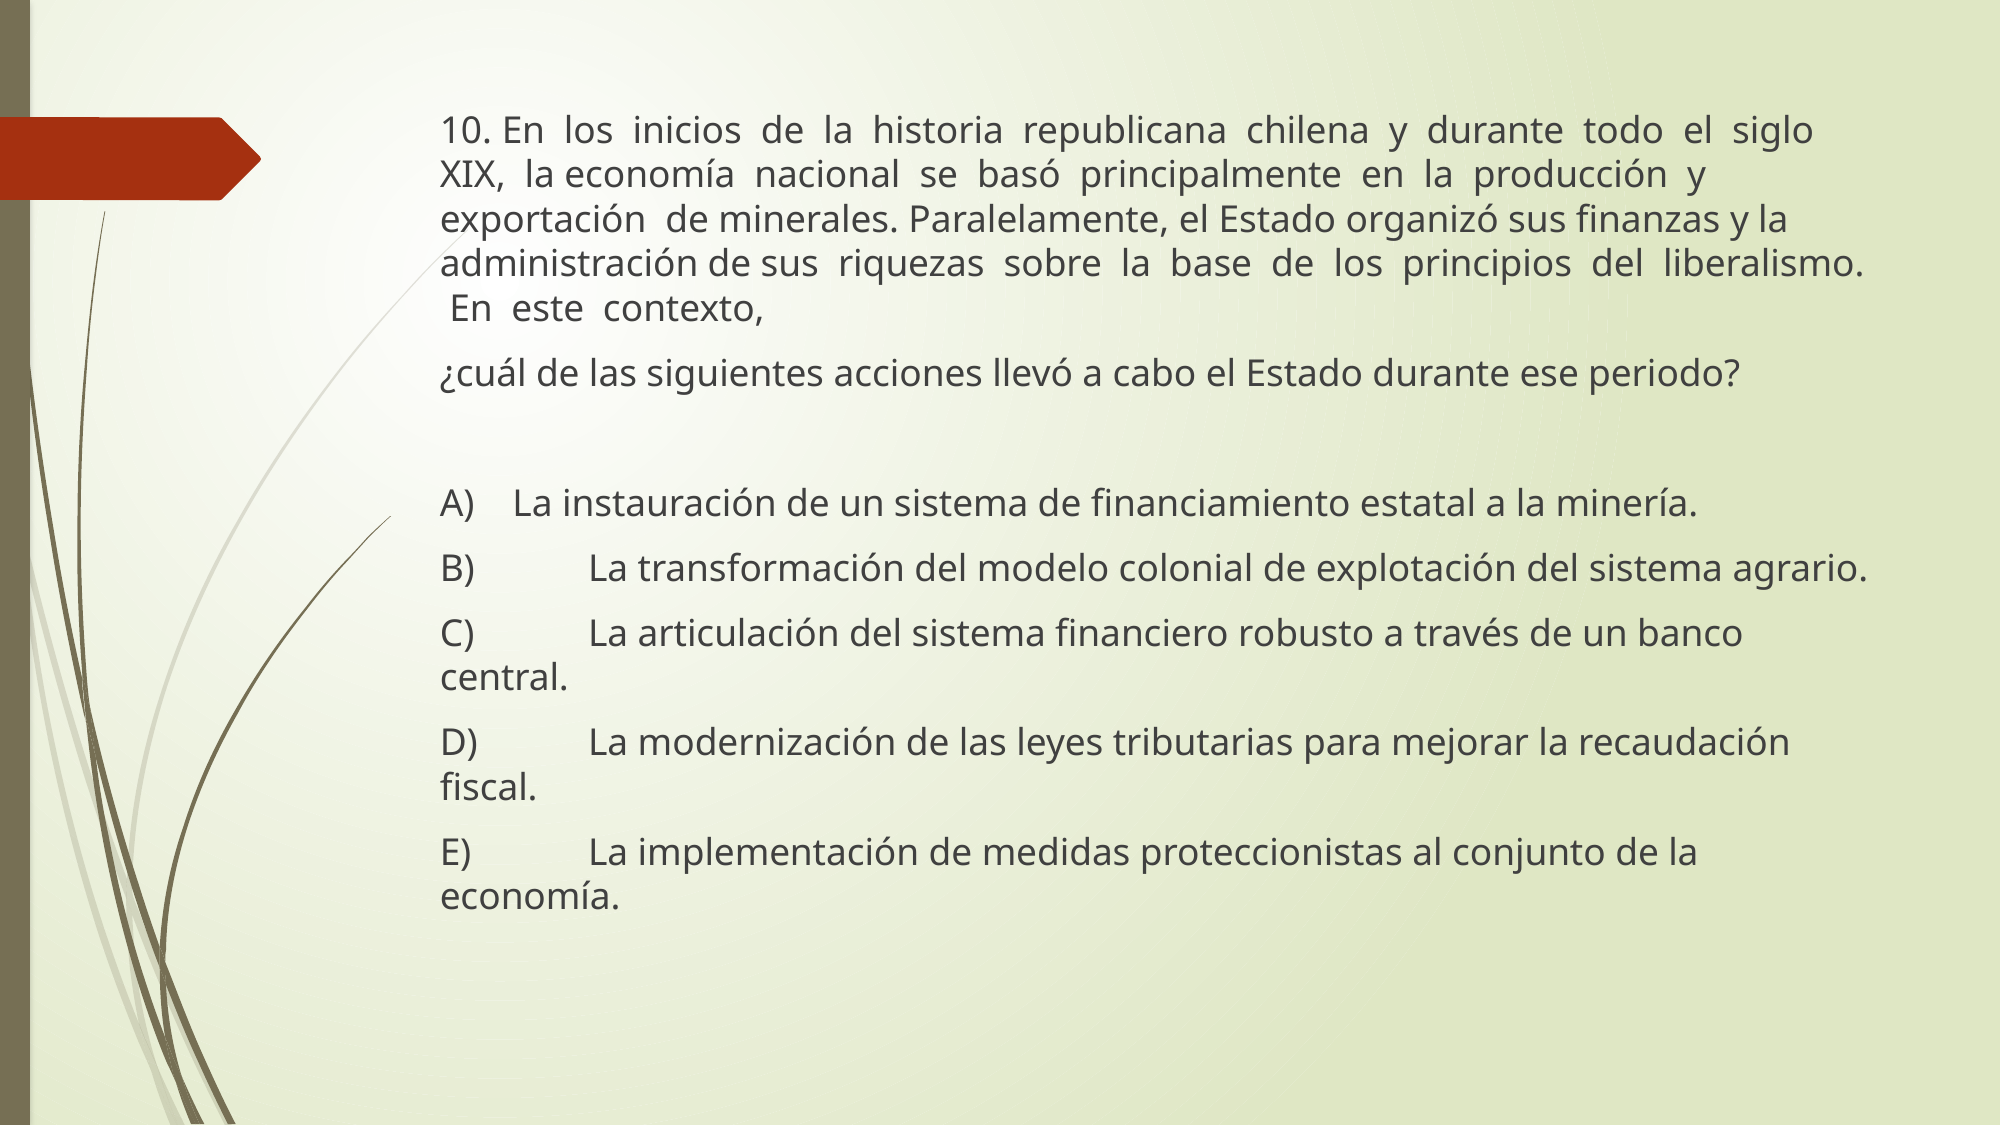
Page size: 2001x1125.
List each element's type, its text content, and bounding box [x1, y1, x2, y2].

list 10. En los inicios de la historia republicana chilena y durante todo el siglo XIX, la economía nacional se basó principalmente en la producción y exportación de minerales. Paralelamente, el Estado organizó sus finanzas y la administración de sus riquezas sobre la base de los principios del liberalismo. En este contexto, ¿cuál de las siguientes acciones llevó a cabo el Estado durante ese periodo? A) La instauración de un sistema de financiamiento estatal a la minería. B) La transformación del modelo colonial de explotación del sistema agrario. C) La articulación del sistema financiero robusto a través de un banco central. D) La modernización de las leyes tributarias para mejorar la recaudación fiscal. E) La implementación de medidas proteccionistas al conjunto de la economía. [424, 98, 1888, 970]
